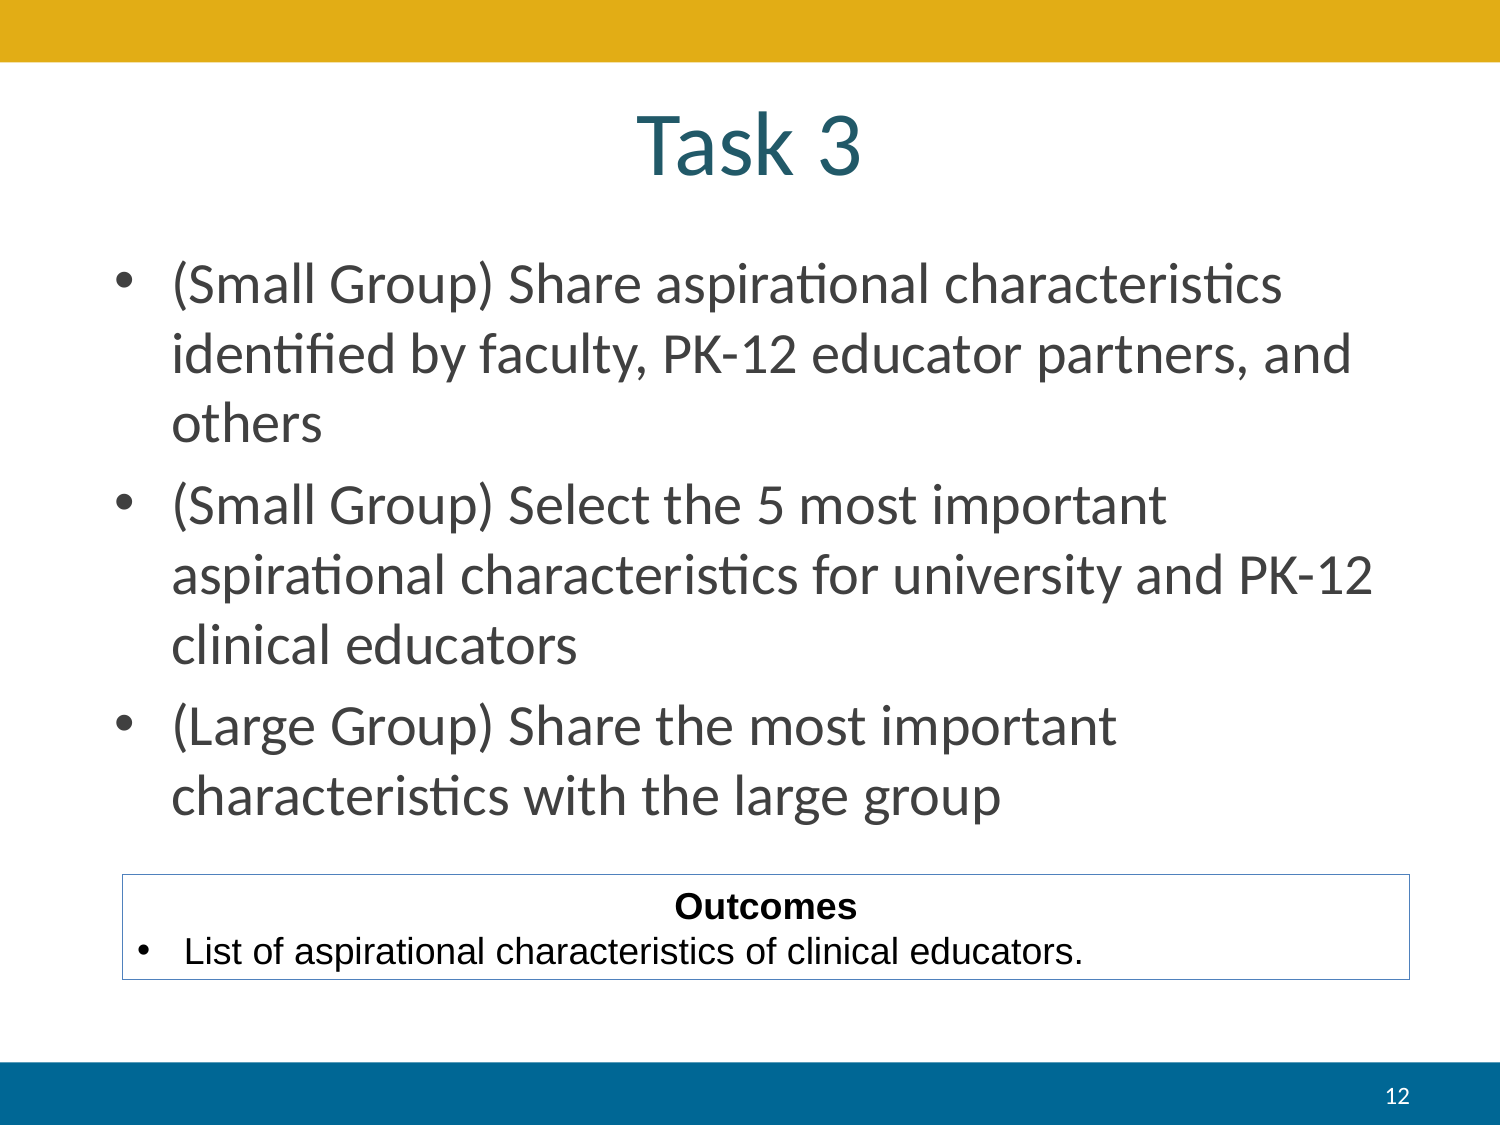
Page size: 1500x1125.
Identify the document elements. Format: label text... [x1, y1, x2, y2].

title Task 3 [75, 63, 1425, 233]
text_box Outcomes List of aspirational characteristics of clinical educators. [122, 874, 1410, 980]
text_box [0, 0, 1500, 63]
text_box [0, 1062, 1500, 1125]
list (Small Group) Share aspirational characteristics identified by faculty, PK-12 educator partners, and others (Small Group) Select the 5 most important aspirational characteristics for university and PK-12 clinical educators (Large Group) Share the most important characteristics with the large group [99, 237, 1450, 1000]
slide_number 12 [1074, 1065, 1425, 1125]
